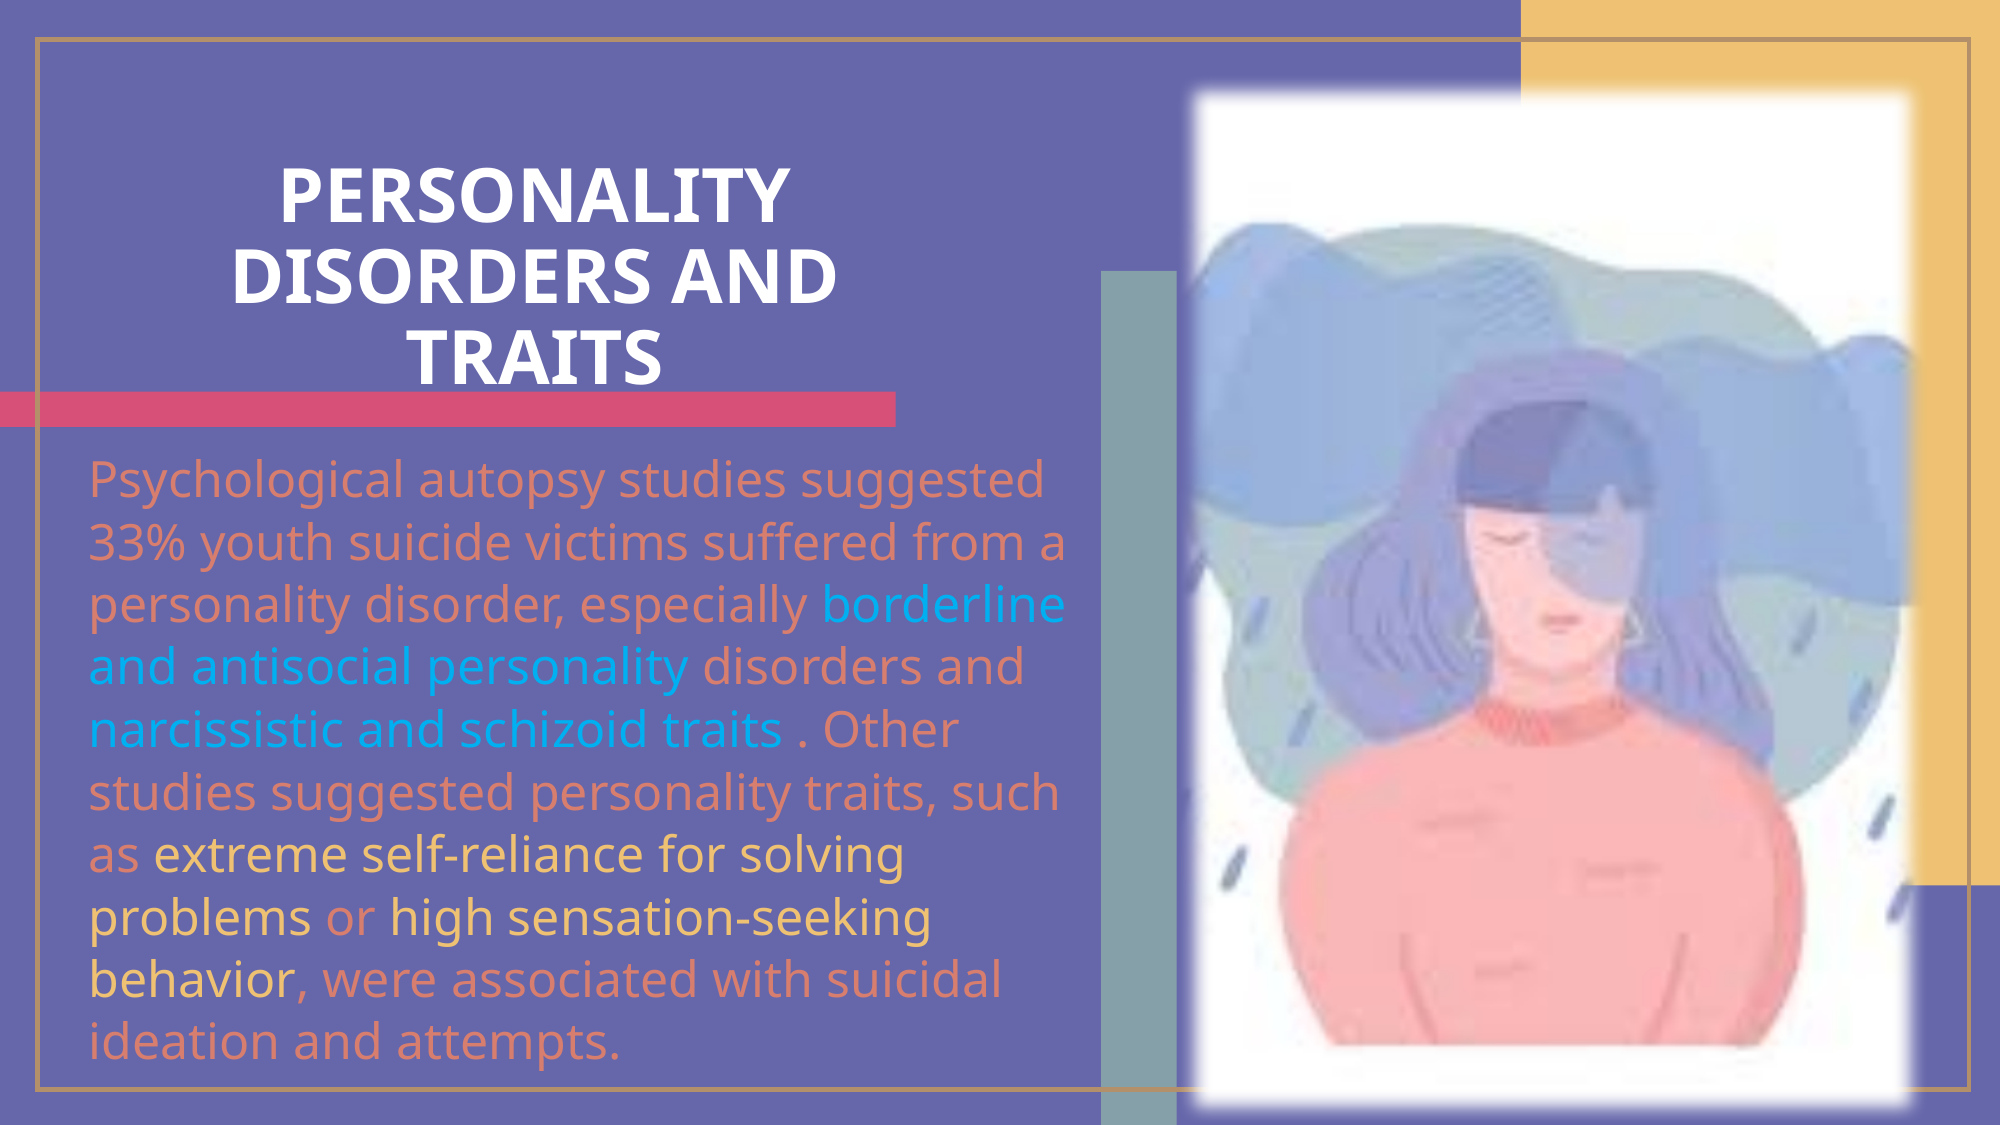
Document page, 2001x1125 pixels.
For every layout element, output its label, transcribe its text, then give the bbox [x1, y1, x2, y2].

picture [1177, 74, 1926, 1125]
title Personality Disorders and Traits [75, 149, 995, 408]
list Psychological autopsy studies suggested 33% youth suicide victims suffered from a personality disorder, especially borderline and antisocial personality disorders and narcissistic and schizoid traits . Other studies suggested personality traits, such as extreme self-reliance for solving problems or high sensation-seeking behavior, were associated with suicidal ideation and attempts. [73, 437, 1101, 909]
